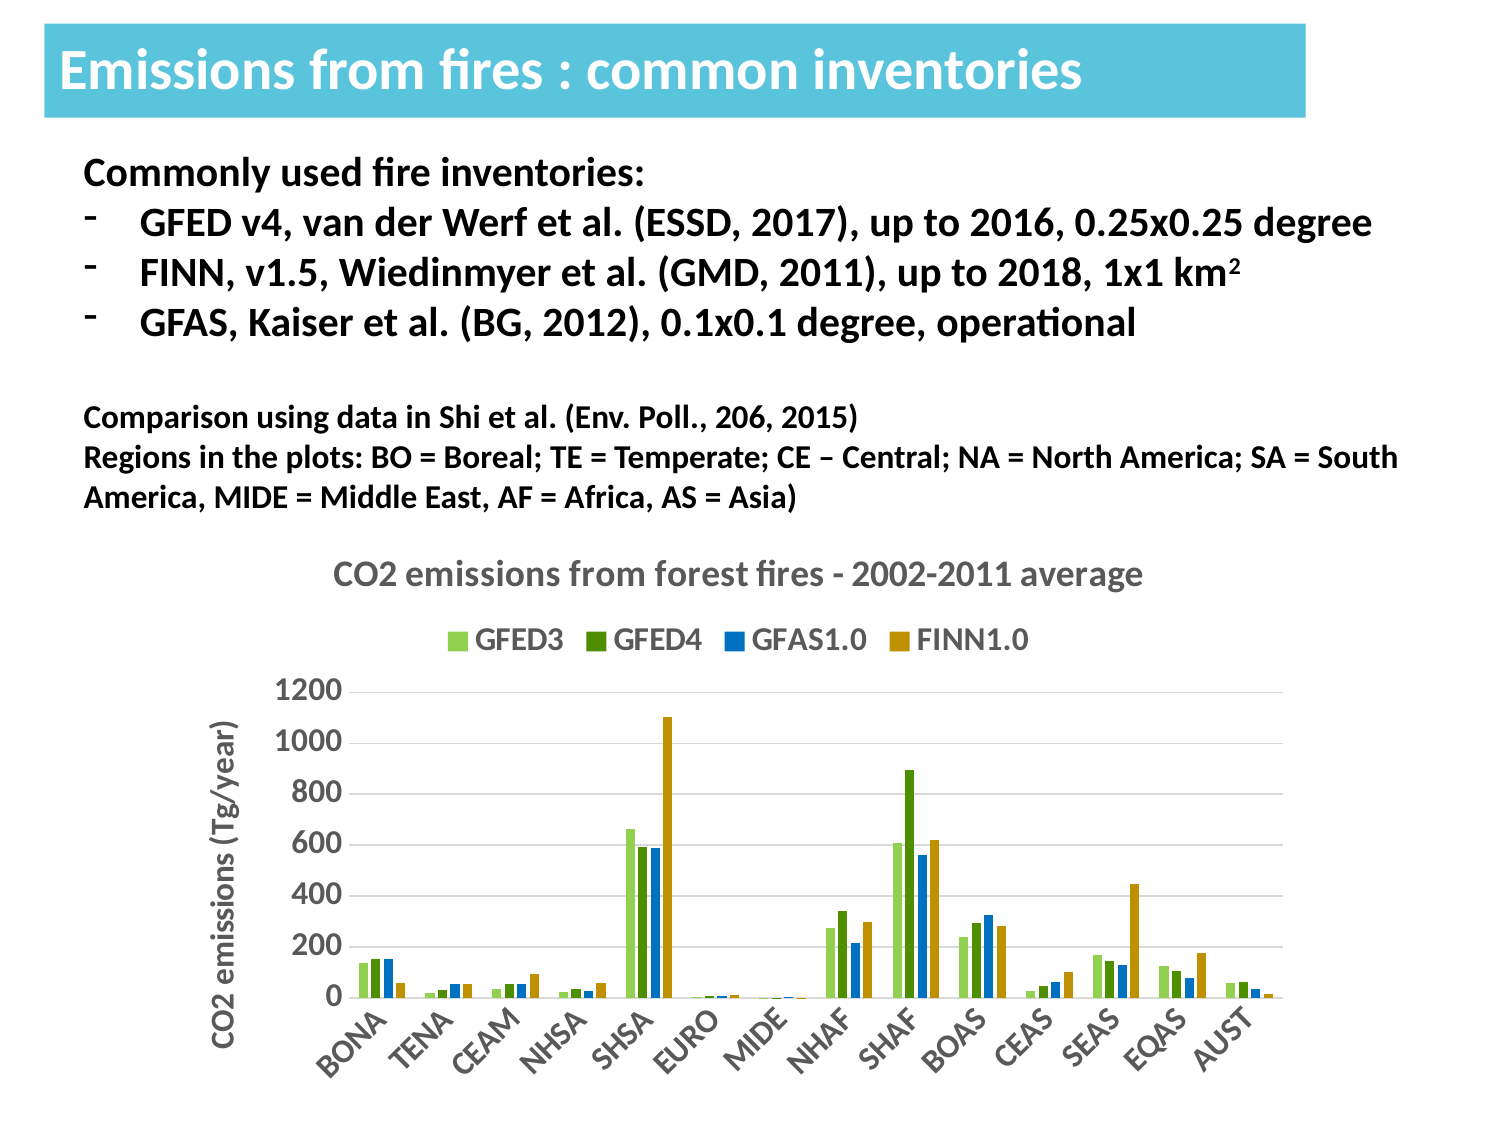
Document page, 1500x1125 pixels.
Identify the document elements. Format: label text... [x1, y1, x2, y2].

text_box Commonly used fire inventories: GFED v4, van der Werf et al. (ESSD, 2017), up to 2016, 0.25x0.25 degree FINN, v1.5, Wiedinmyer et al. (GMD, 2011), up to 2018, 1x1 km2 GFAS, Kaiser et al. (BG, 2012), 0.1x0.1 degree, operational Comparison using data in Shi et al. (Env. Poll., 206, 2015) Regions in the plots: BO = Boreal; TE = Temperate; CE – Central; NA = North America; SA = South America, MIDE = Middle East, AF = Africa, AS = Asia) [68, 137, 1425, 673]
chart [171, 528, 1306, 1098]
text_box Emissions from fires : common inventories [44, 23, 1306, 118]
